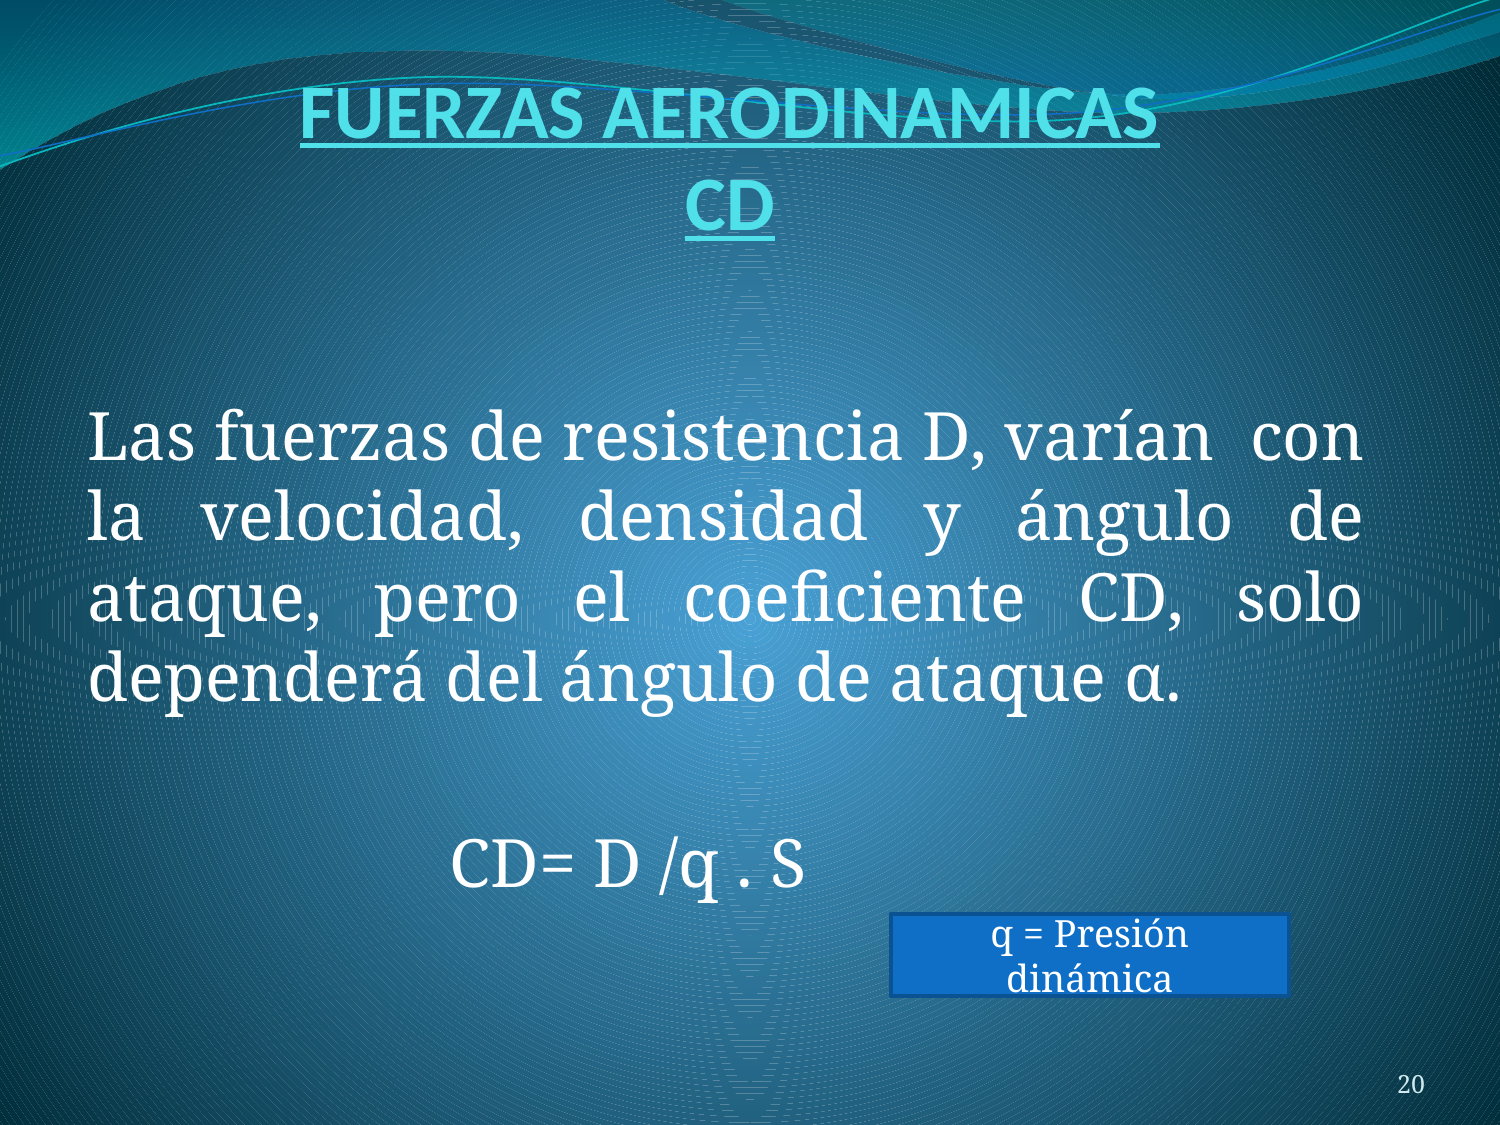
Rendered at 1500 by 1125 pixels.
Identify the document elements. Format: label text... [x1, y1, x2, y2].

subtitle Las fuerzas de resistencia D, varían con la velocidad, densidad y ángulo de ataque, pero el coeficiente CD, solo dependerá del ángulo de ataque α. CD= D /q . S [87, 386, 1376, 1043]
slide_number 20 [1299, 1042, 1425, 1103]
text_box q = Presión dinámica [889, 912, 1291, 998]
title FUERZAS AERODINAMICAS CD [87, 58, 1376, 247]
